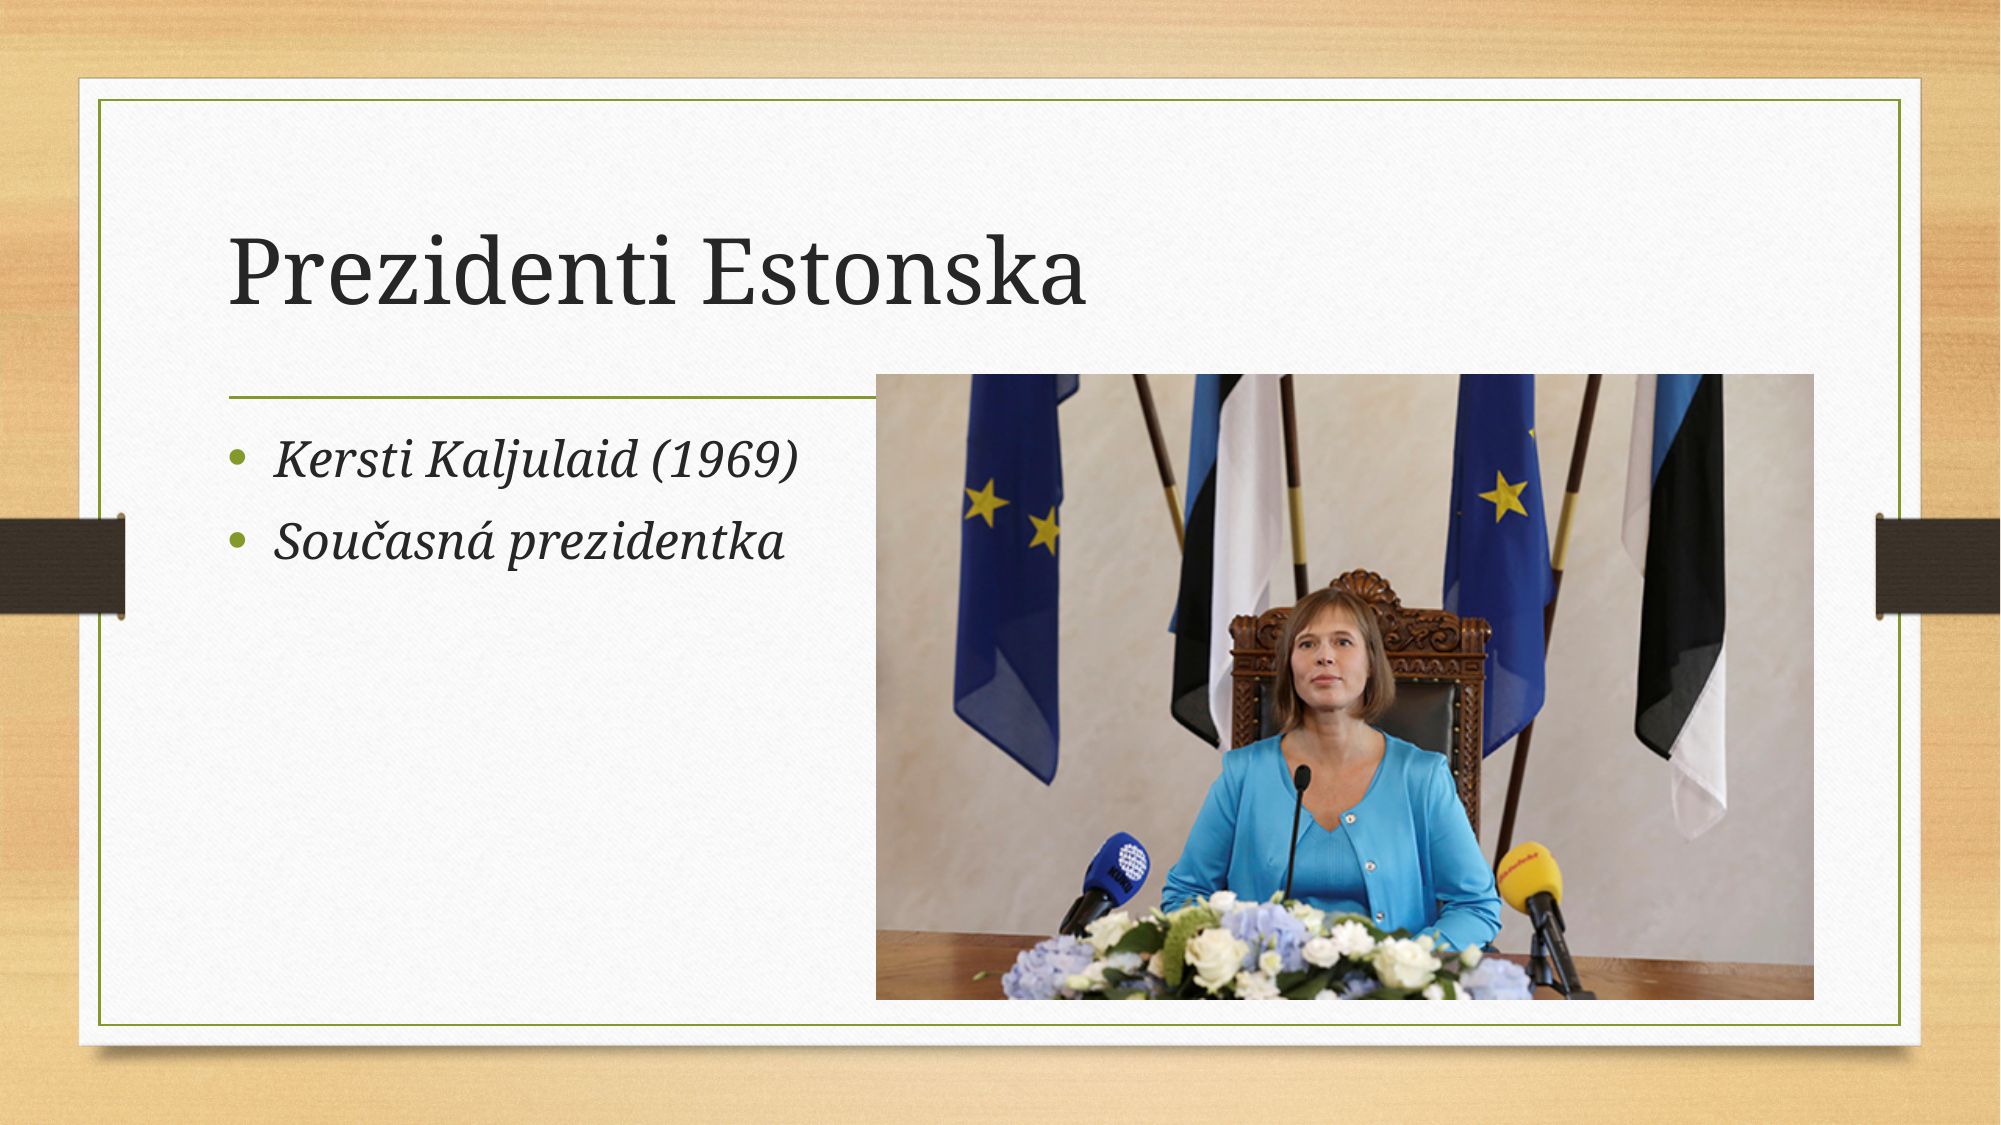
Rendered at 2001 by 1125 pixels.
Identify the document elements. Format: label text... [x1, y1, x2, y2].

list Kersti Kaljulaid (1969) Současná prezidentka [212, 419, 875, 964]
picture [0, 0, 2001, 1125]
title Prezidenti Estonska [212, 161, 1788, 375]
